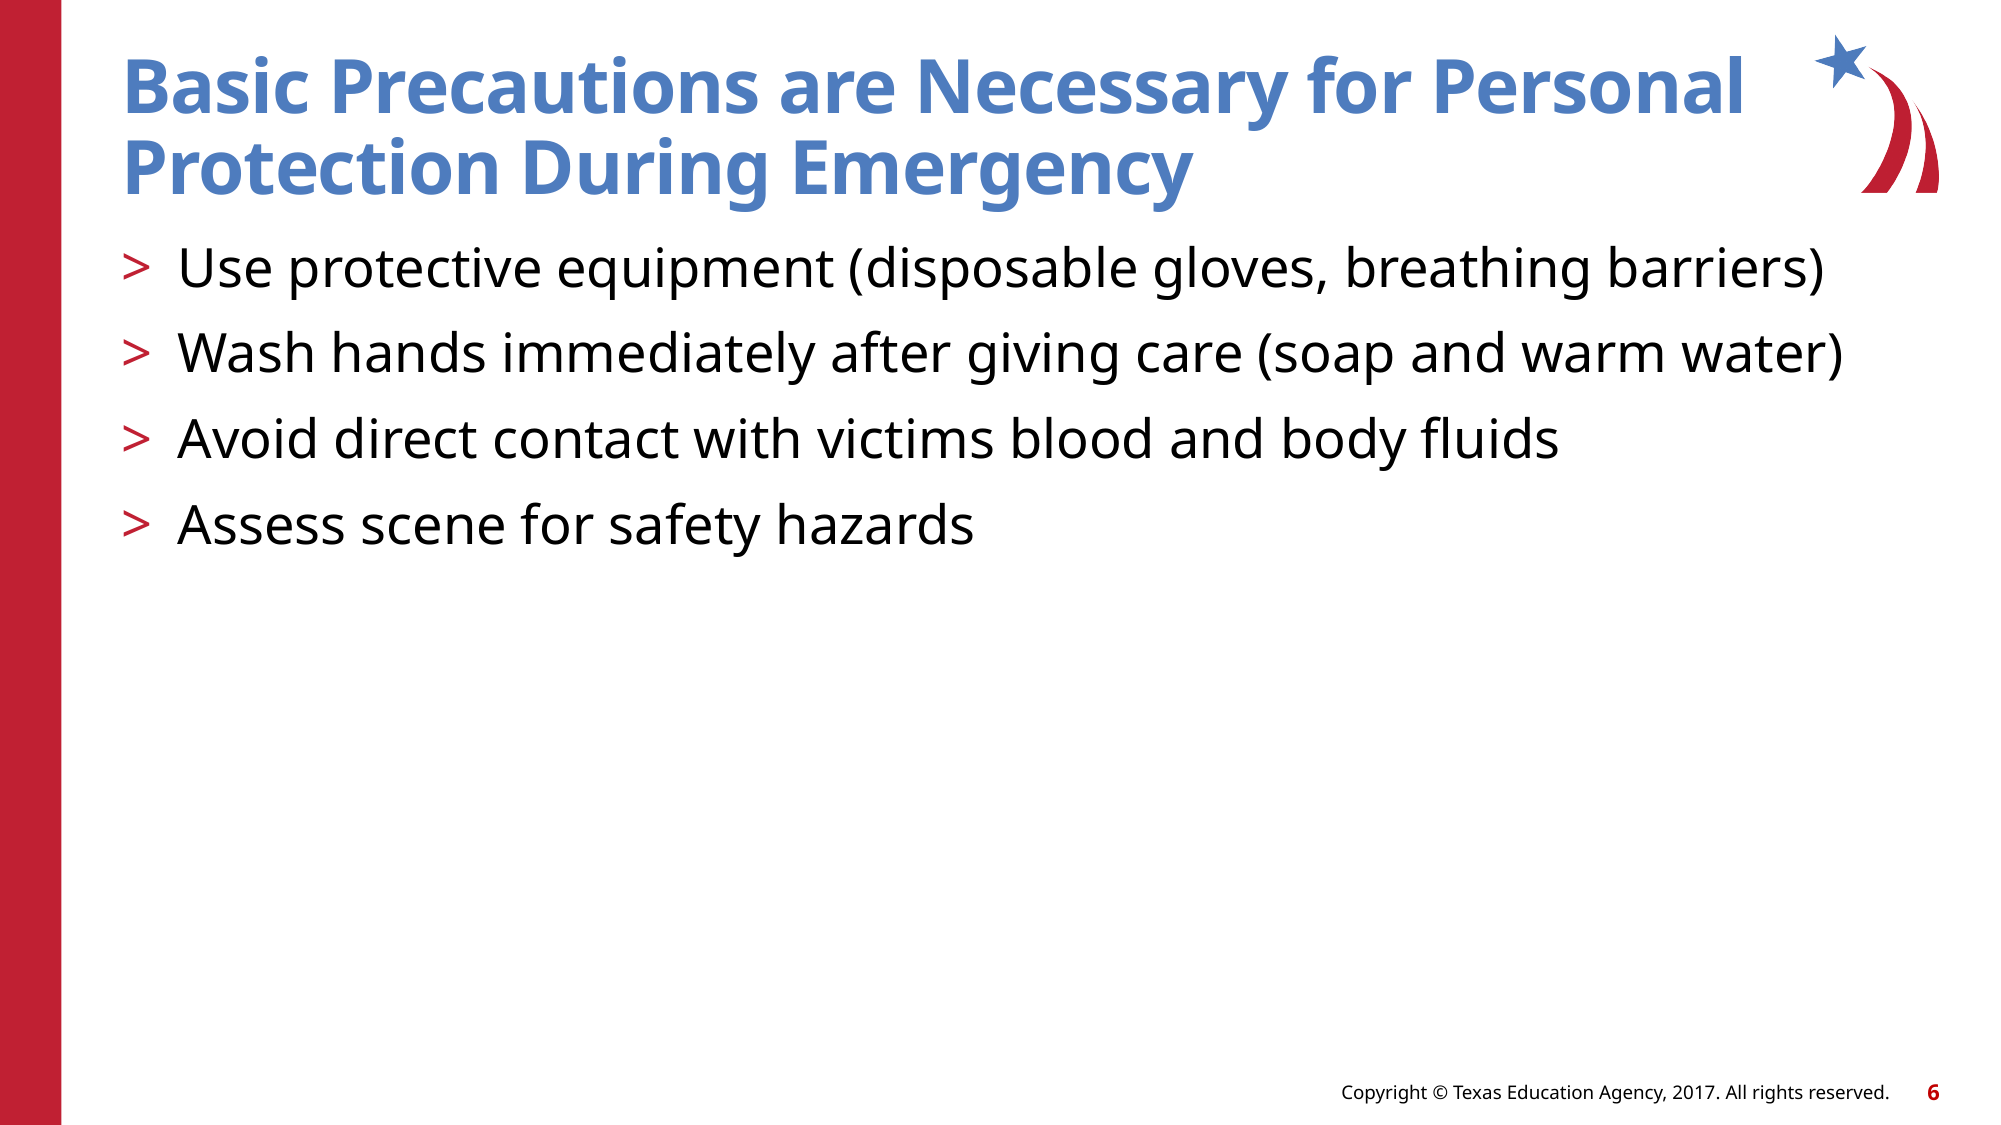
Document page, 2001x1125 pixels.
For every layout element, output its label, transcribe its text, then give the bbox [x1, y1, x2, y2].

title Basic Precautions are Necessary for Personal Protection During Emergency [121, 66, 1772, 211]
list Use protective equipment (disposable gloves, breathing barriers) Wash hands immediately after giving care (soap and warm water) Avoid direct contact with victims blood and body fluids Assess scene for safety hazards [121, 233, 1936, 1010]
picture [1814, 34, 1939, 193]
